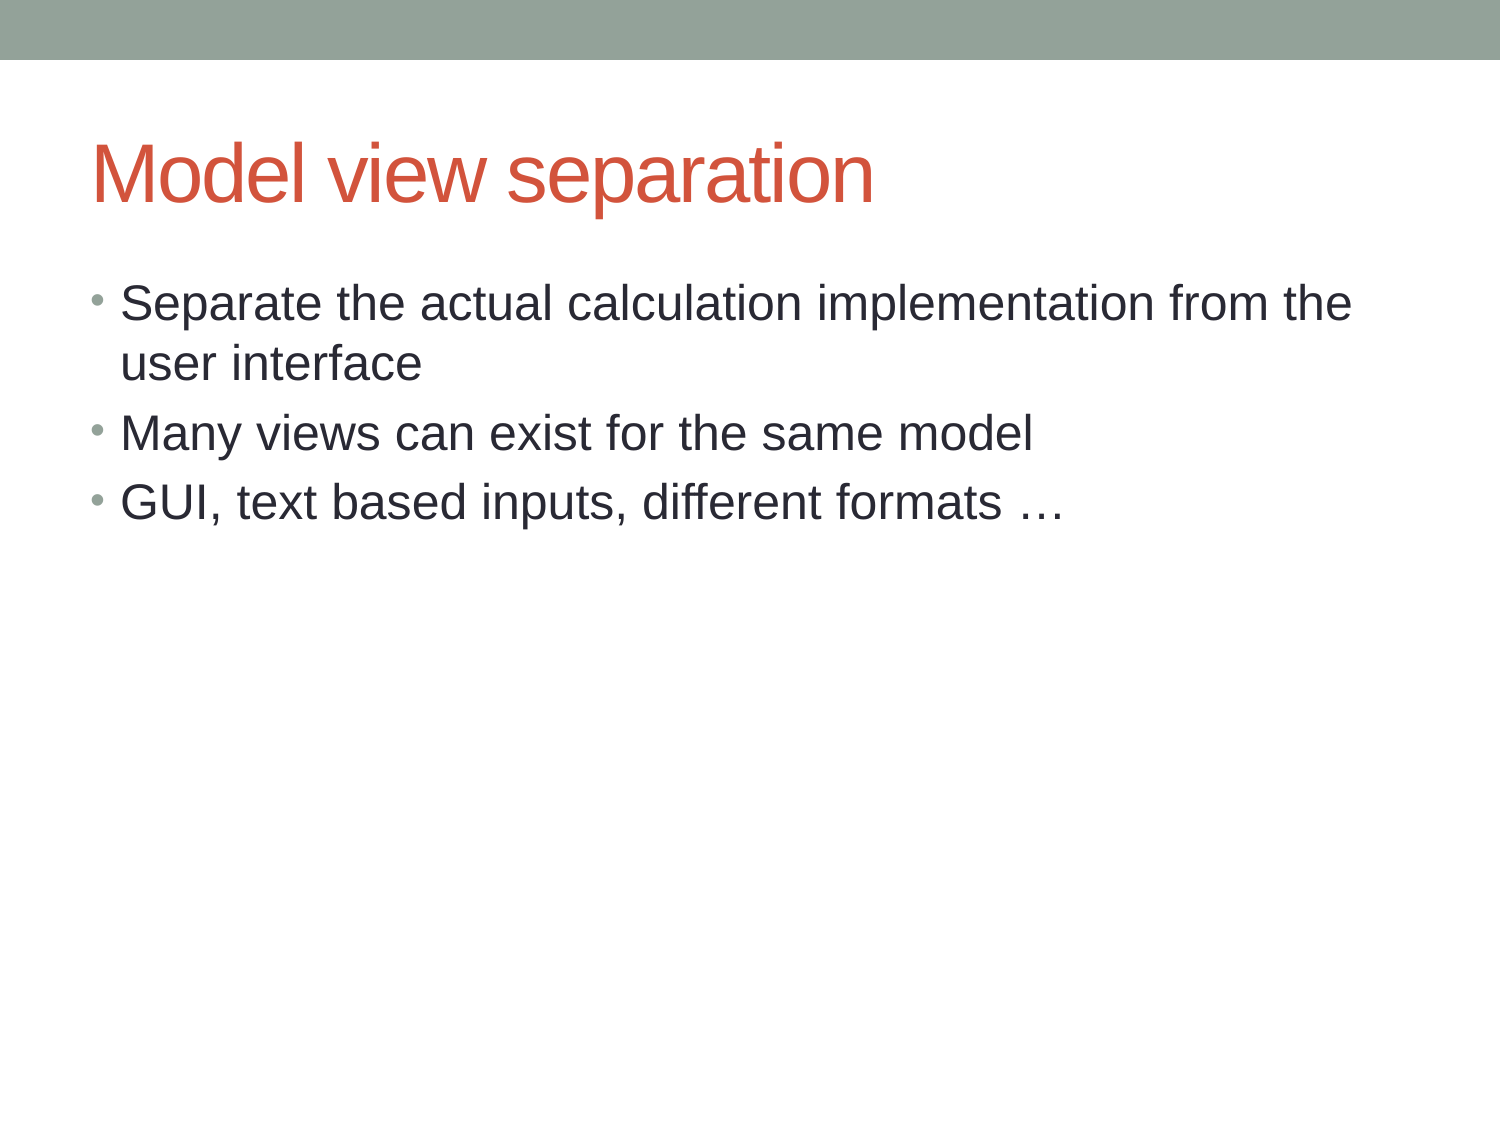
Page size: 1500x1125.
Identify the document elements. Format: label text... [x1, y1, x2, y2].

list Separate the actual calculation implementation from the user interface Many views can exist for the same model GUI, text based inputs, different formats … [75, 262, 1425, 1063]
title Model view separation [75, 87, 1425, 250]
